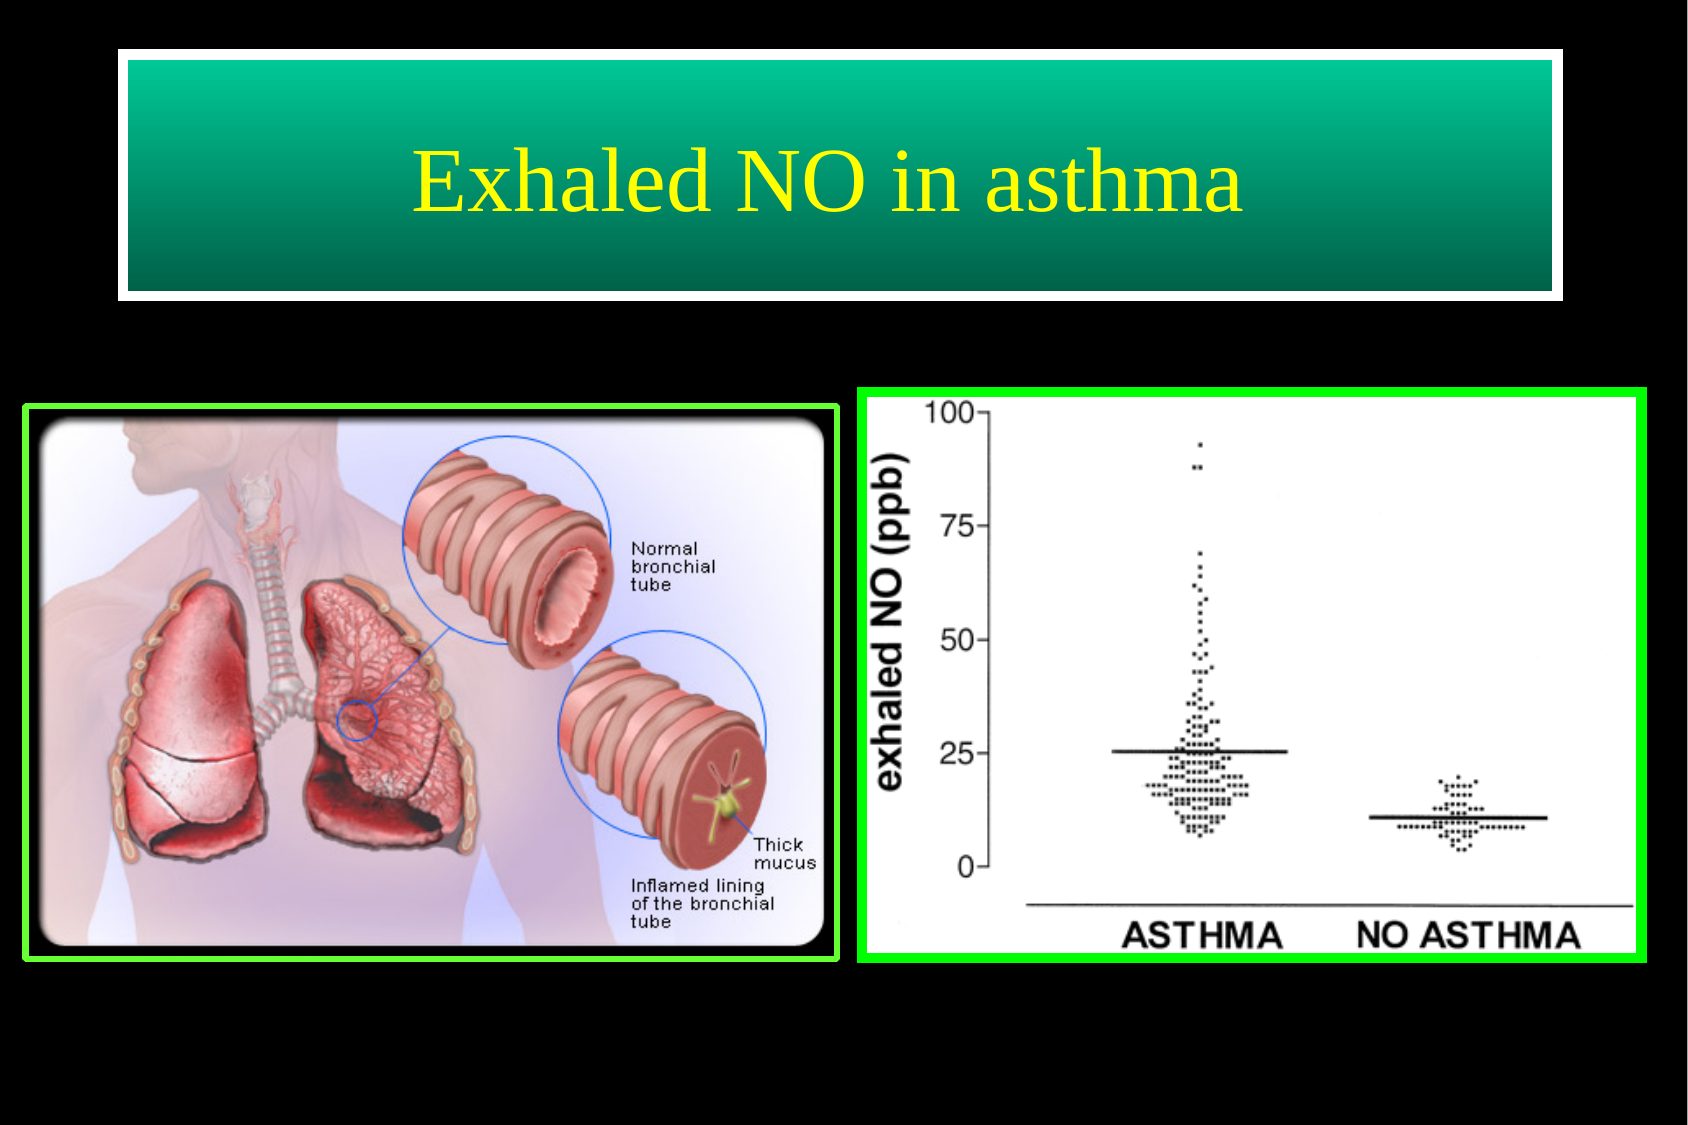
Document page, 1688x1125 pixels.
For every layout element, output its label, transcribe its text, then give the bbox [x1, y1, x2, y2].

picture [867, 396, 1637, 953]
title Exhaled NO in asthma [118, 49, 1563, 301]
picture [28, 408, 835, 957]
